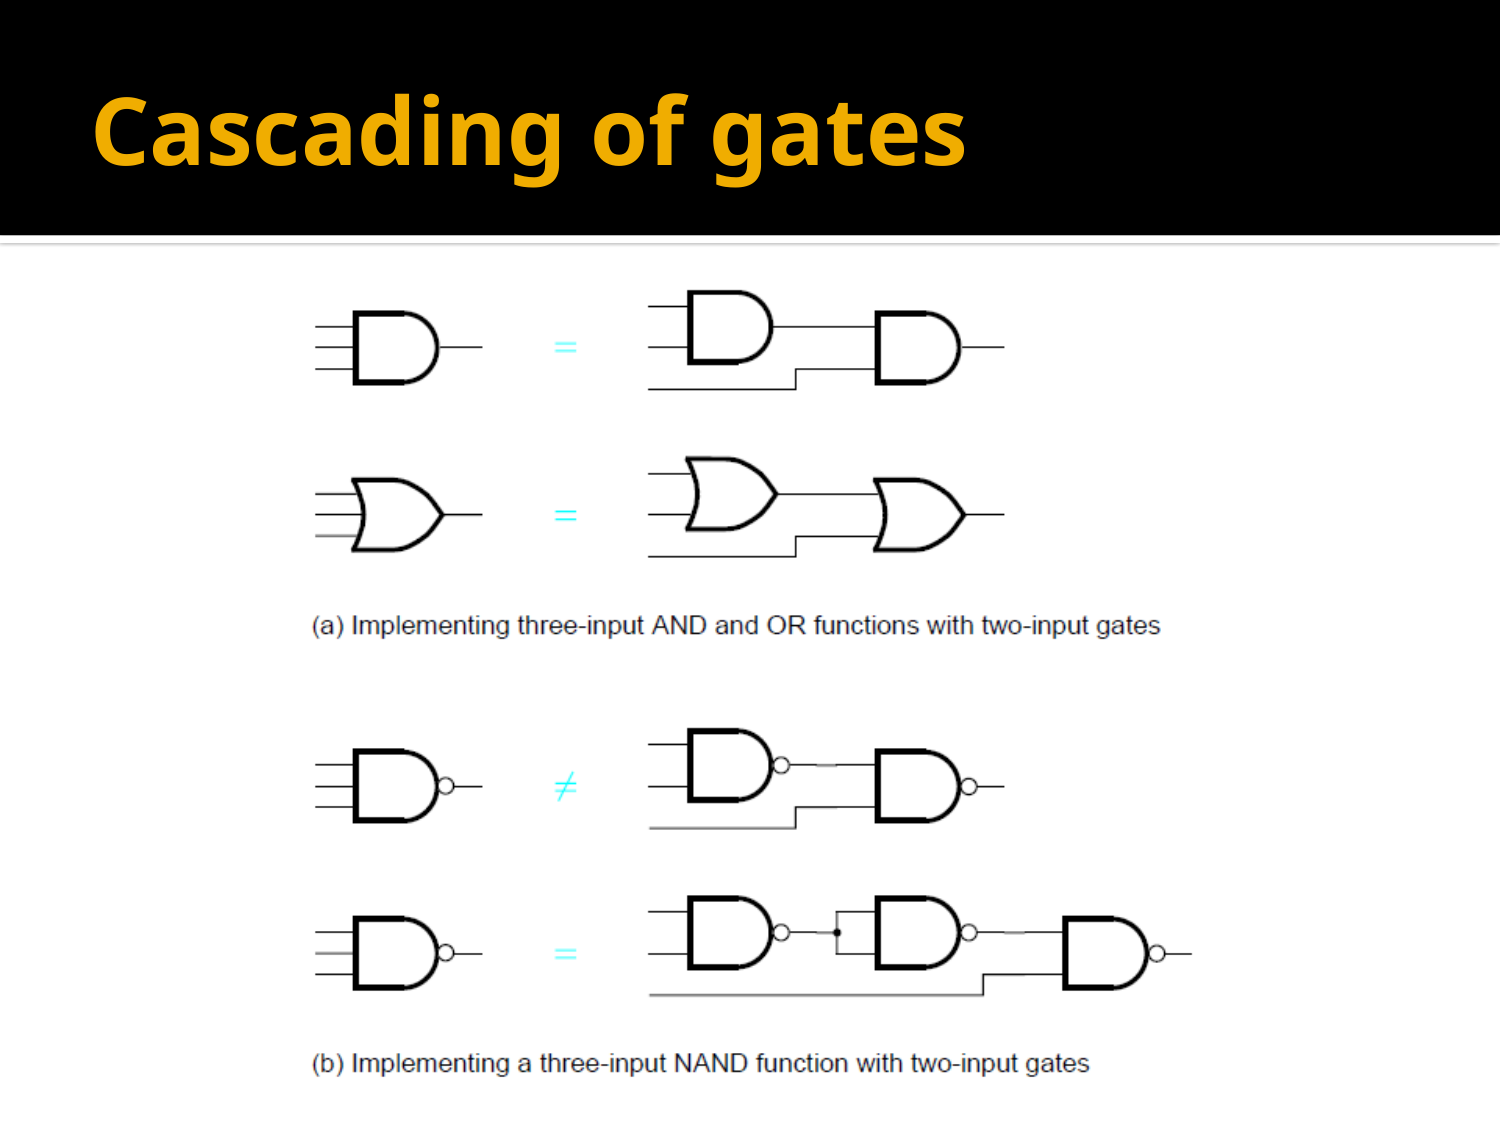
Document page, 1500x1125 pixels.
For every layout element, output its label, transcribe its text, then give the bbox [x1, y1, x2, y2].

picture [303, 281, 1200, 1088]
title Cascading of gates [75, 25, 1425, 231]
